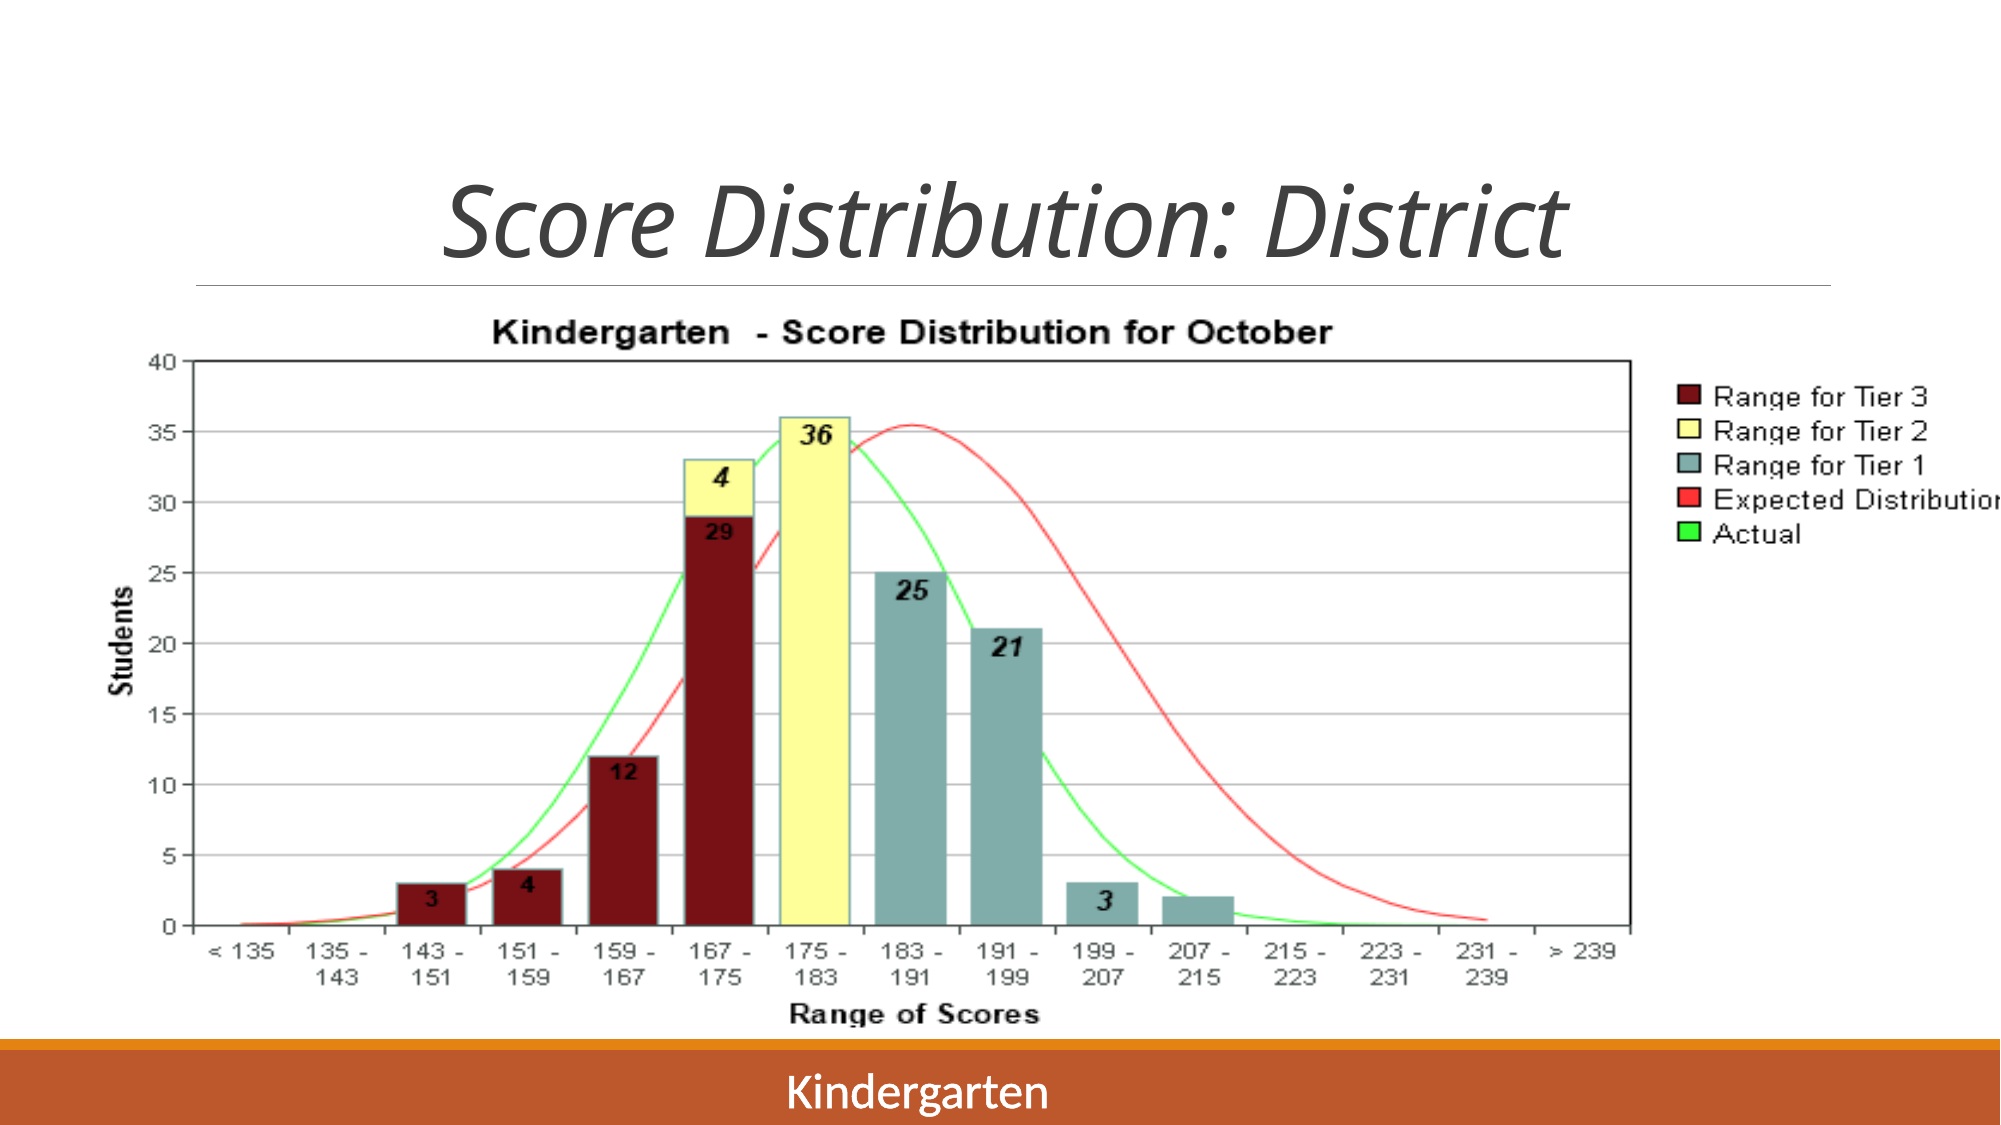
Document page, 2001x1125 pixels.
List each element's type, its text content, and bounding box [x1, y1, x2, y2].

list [18, 302, 2000, 1032]
text_box Kindergarten [529, 1050, 1307, 1125]
title Score Distribution: District [180, 47, 1830, 285]
